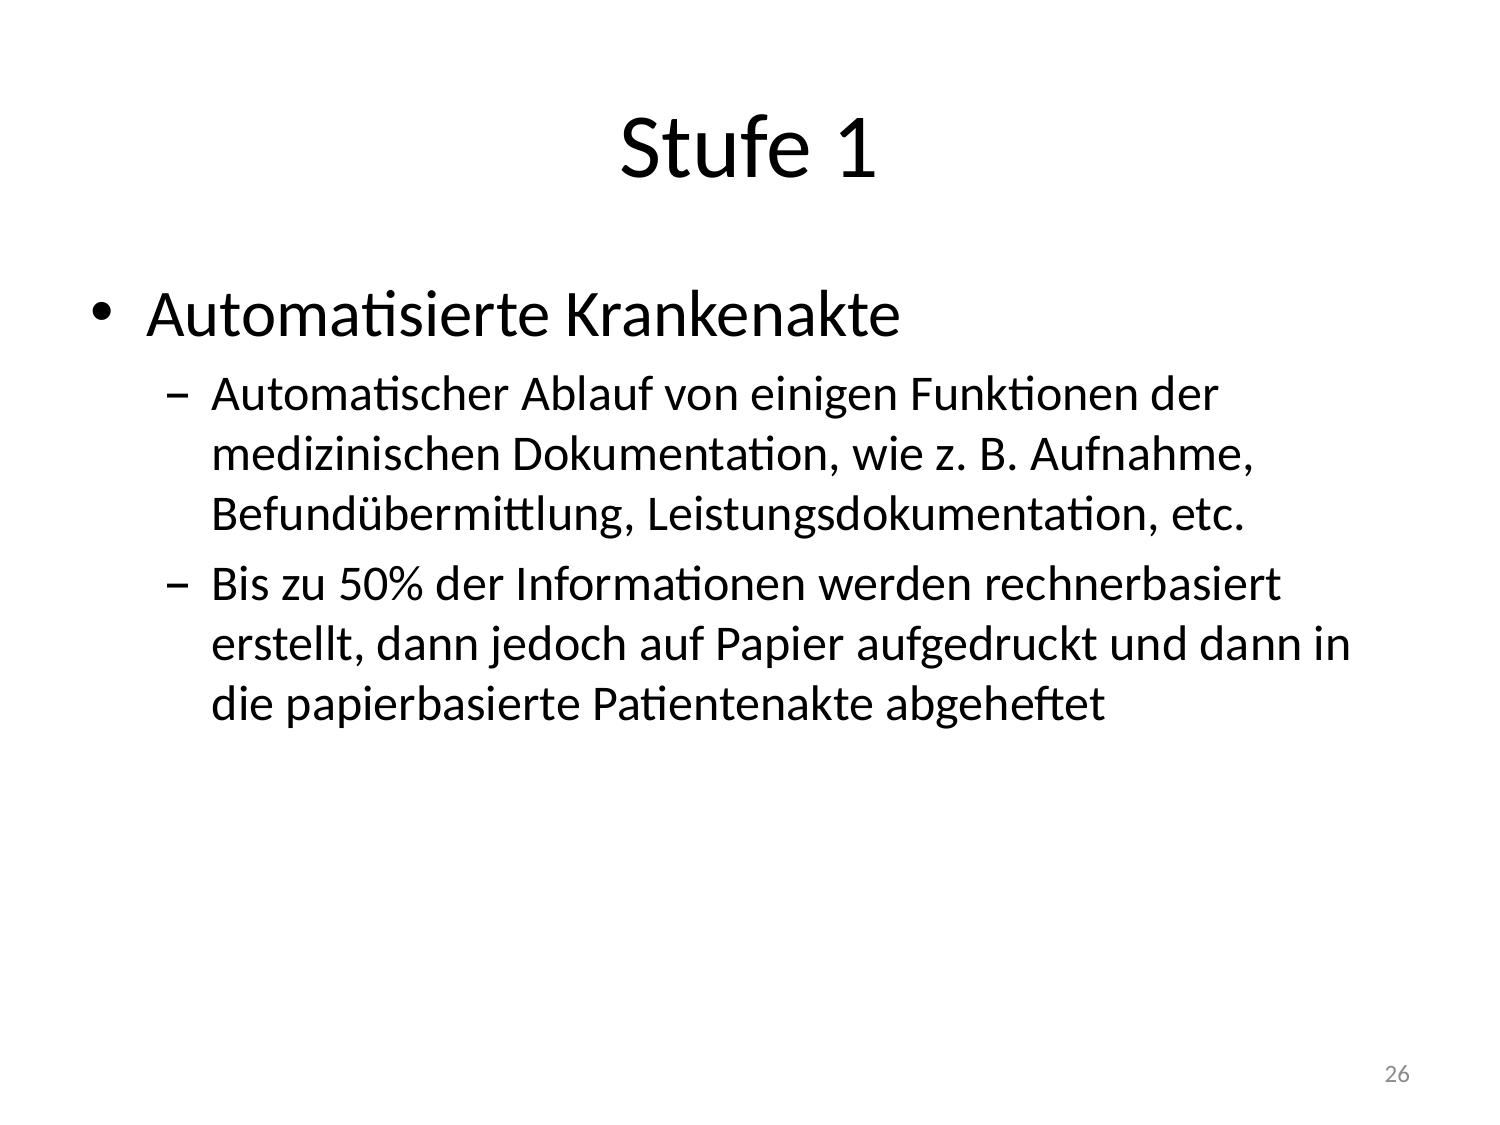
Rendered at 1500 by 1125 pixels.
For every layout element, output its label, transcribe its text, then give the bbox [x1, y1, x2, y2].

list Automatisierte Krankenakte Automatischer Ablauf von einigen Funktionen der medizinischen Dokumentation, wie z. B. Aufnahme, Befundübermittlung, Leistungsdokumentation, etc. Bis zu 50% der Informationen werden rechnerbasiert erstellt, dann jedoch auf Papier aufgedruckt und dann in die papierbasierte Patientenakte abgeheftet [75, 262, 1425, 1005]
slide_number 26 [1074, 1042, 1425, 1103]
title Stufe 1 [112, 62, 1388, 220]
